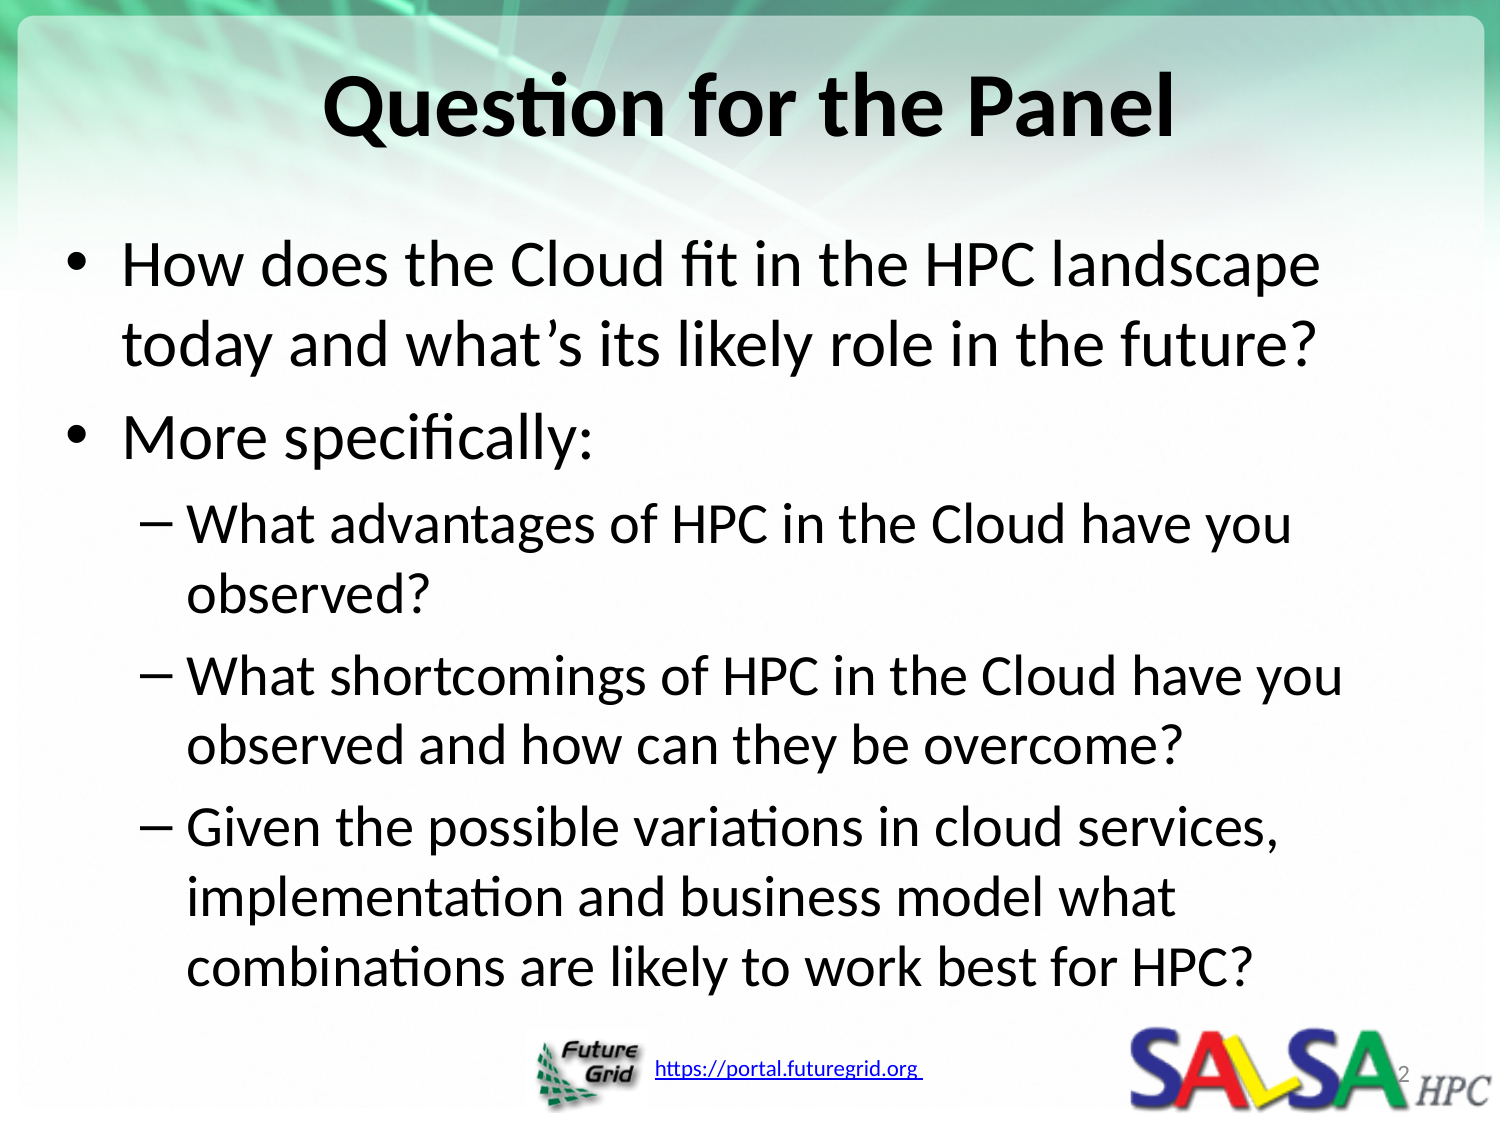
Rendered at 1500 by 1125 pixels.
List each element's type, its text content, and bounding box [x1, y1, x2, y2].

list How does the Cloud fit in the HPC landscape today and what’s its likely role in the future? More specifically: What advantages of HPC in the Cloud have you observed? What shortcomings of HPC in the Cloud have you observed and how can they be overcome? Given the possible variations in cloud services, implementation and business model what combinations are likely to work best for HPC? [49, 212, 1476, 956]
title Question for the Panel [74, 24, 1426, 176]
slide_number 2 [1074, 1042, 1425, 1103]
picture [0, 0, 1500, 1125]
